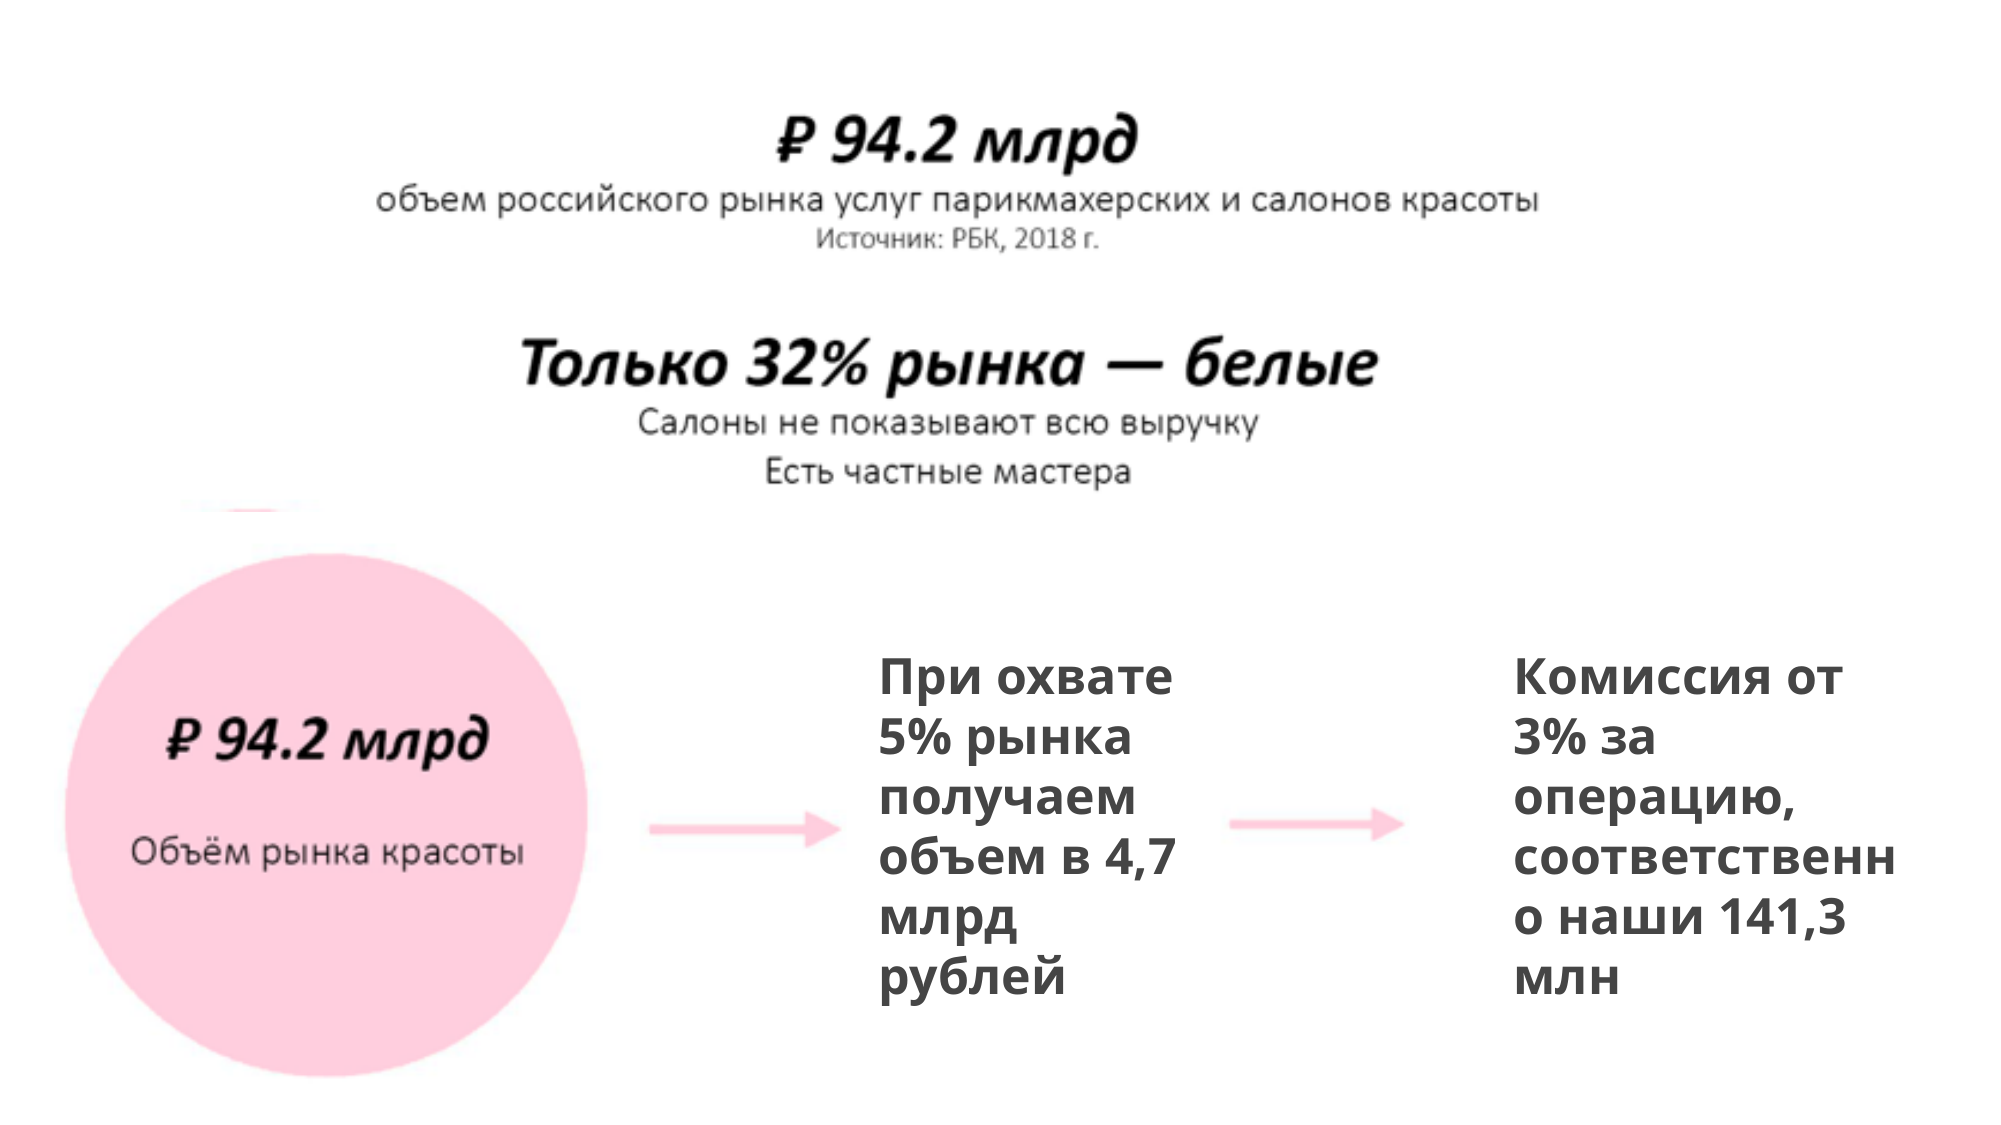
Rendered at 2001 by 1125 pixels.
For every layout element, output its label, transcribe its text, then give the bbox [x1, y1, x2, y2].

picture [1211, 793, 1412, 875]
text_box При охвате 5% рынка получаем объем в 4,7 млрд рублей [863, 636, 1233, 1012]
text_box Комиссия от 3% за операцию, соответственно наши 141,3 млн [1498, 636, 1915, 1012]
picture [54, 27, 1771, 1098]
